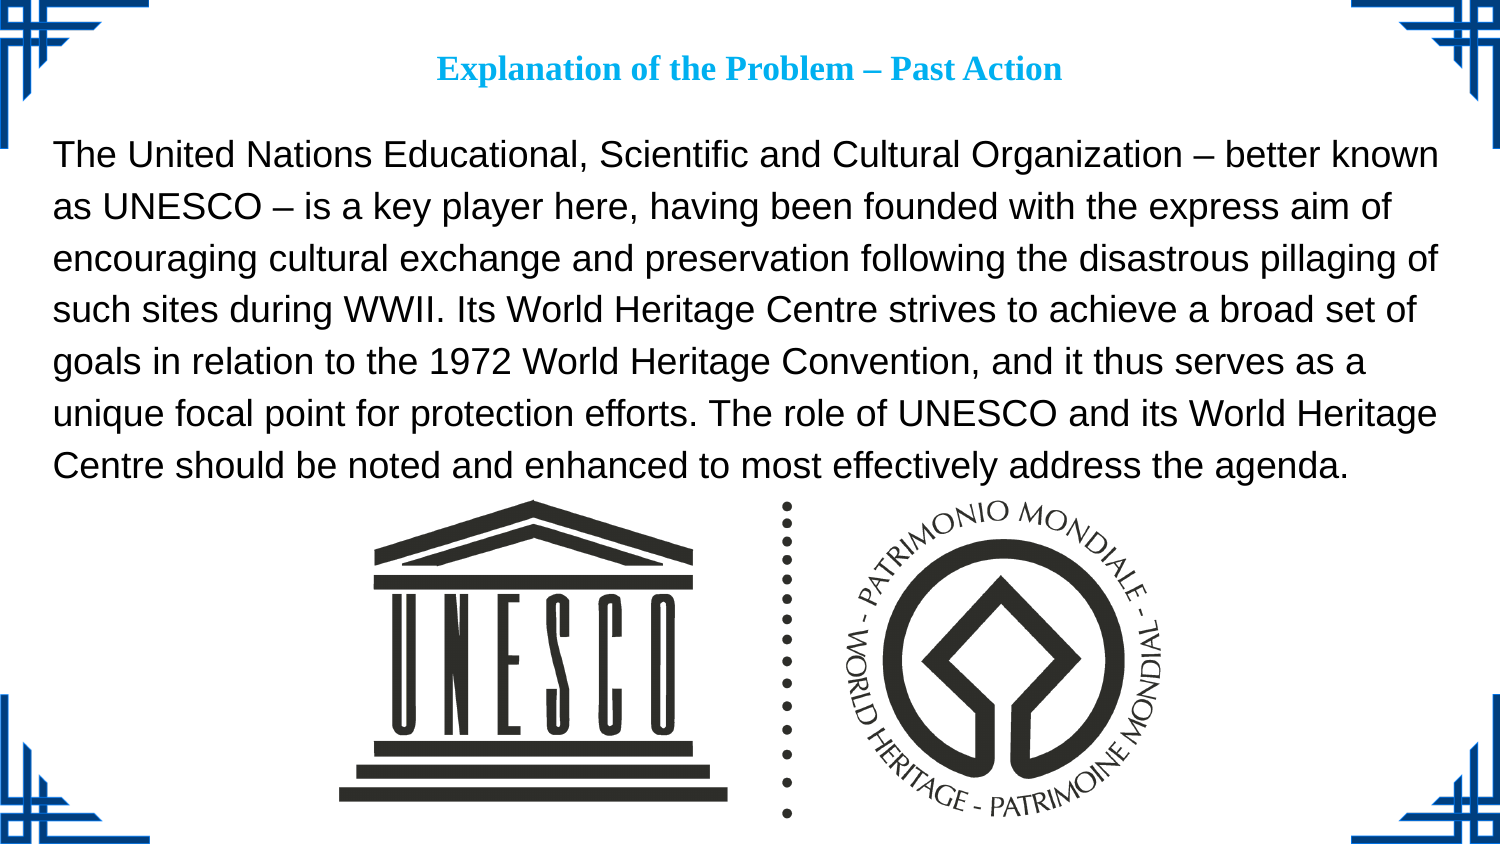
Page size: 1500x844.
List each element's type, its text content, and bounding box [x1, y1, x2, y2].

picture [0, 693, 150, 844]
picture [0, 0, 150, 150]
picture [338, 499, 1163, 819]
picture [1350, 694, 1500, 844]
picture [1350, 0, 1500, 150]
subtitle Explanation of the Problem – Past Action The United Nations Educational, Scientific and Cultural Organization – better known as UNESCO – is a key player here, having been founded with the express aim of encouraging cultural exchange and preservation following the disastrous pillaging of such sites during WWII. Its World Heritage Centre strives to achieve a broad set of goals in relation to the 1972 World Heritage Convention, and it thus serves as a unique focal point for protection efforts. The role of UNESCO and its World Heritage Centre should be noted and enhanced to most effectively address the agenda. [37, 37, 1463, 807]
